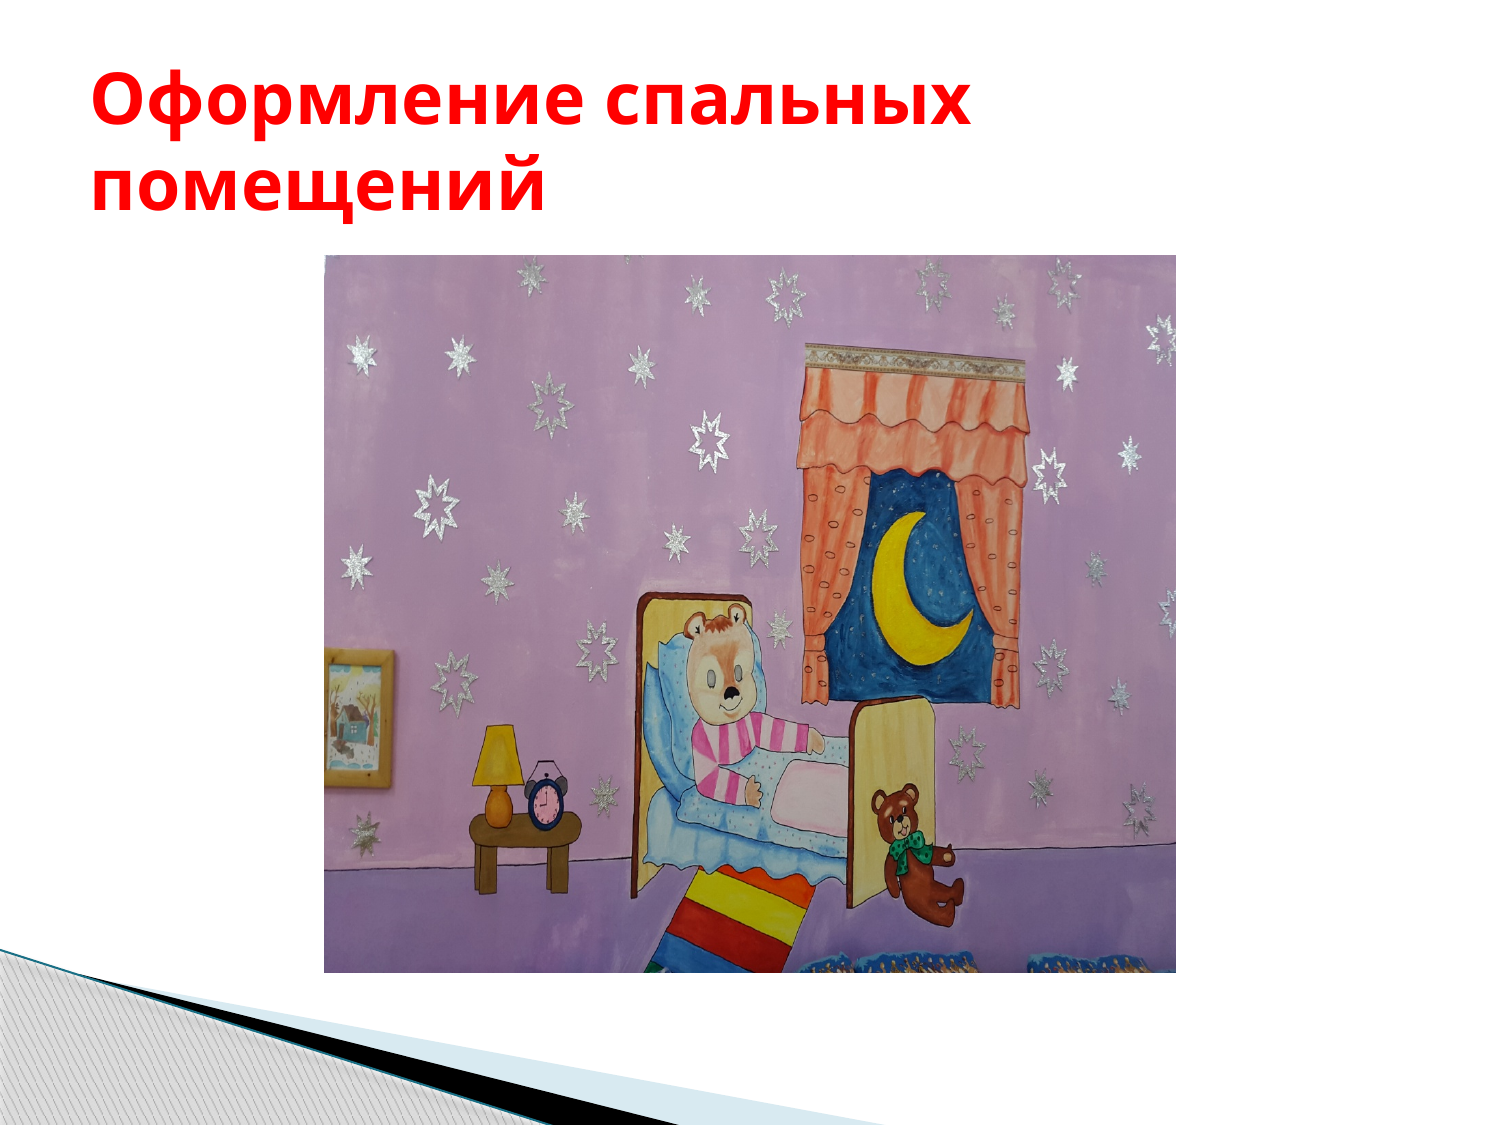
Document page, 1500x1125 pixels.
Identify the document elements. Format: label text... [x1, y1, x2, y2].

title Оформление спальных помещений [75, 45, 1425, 233]
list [324, 255, 1176, 973]
